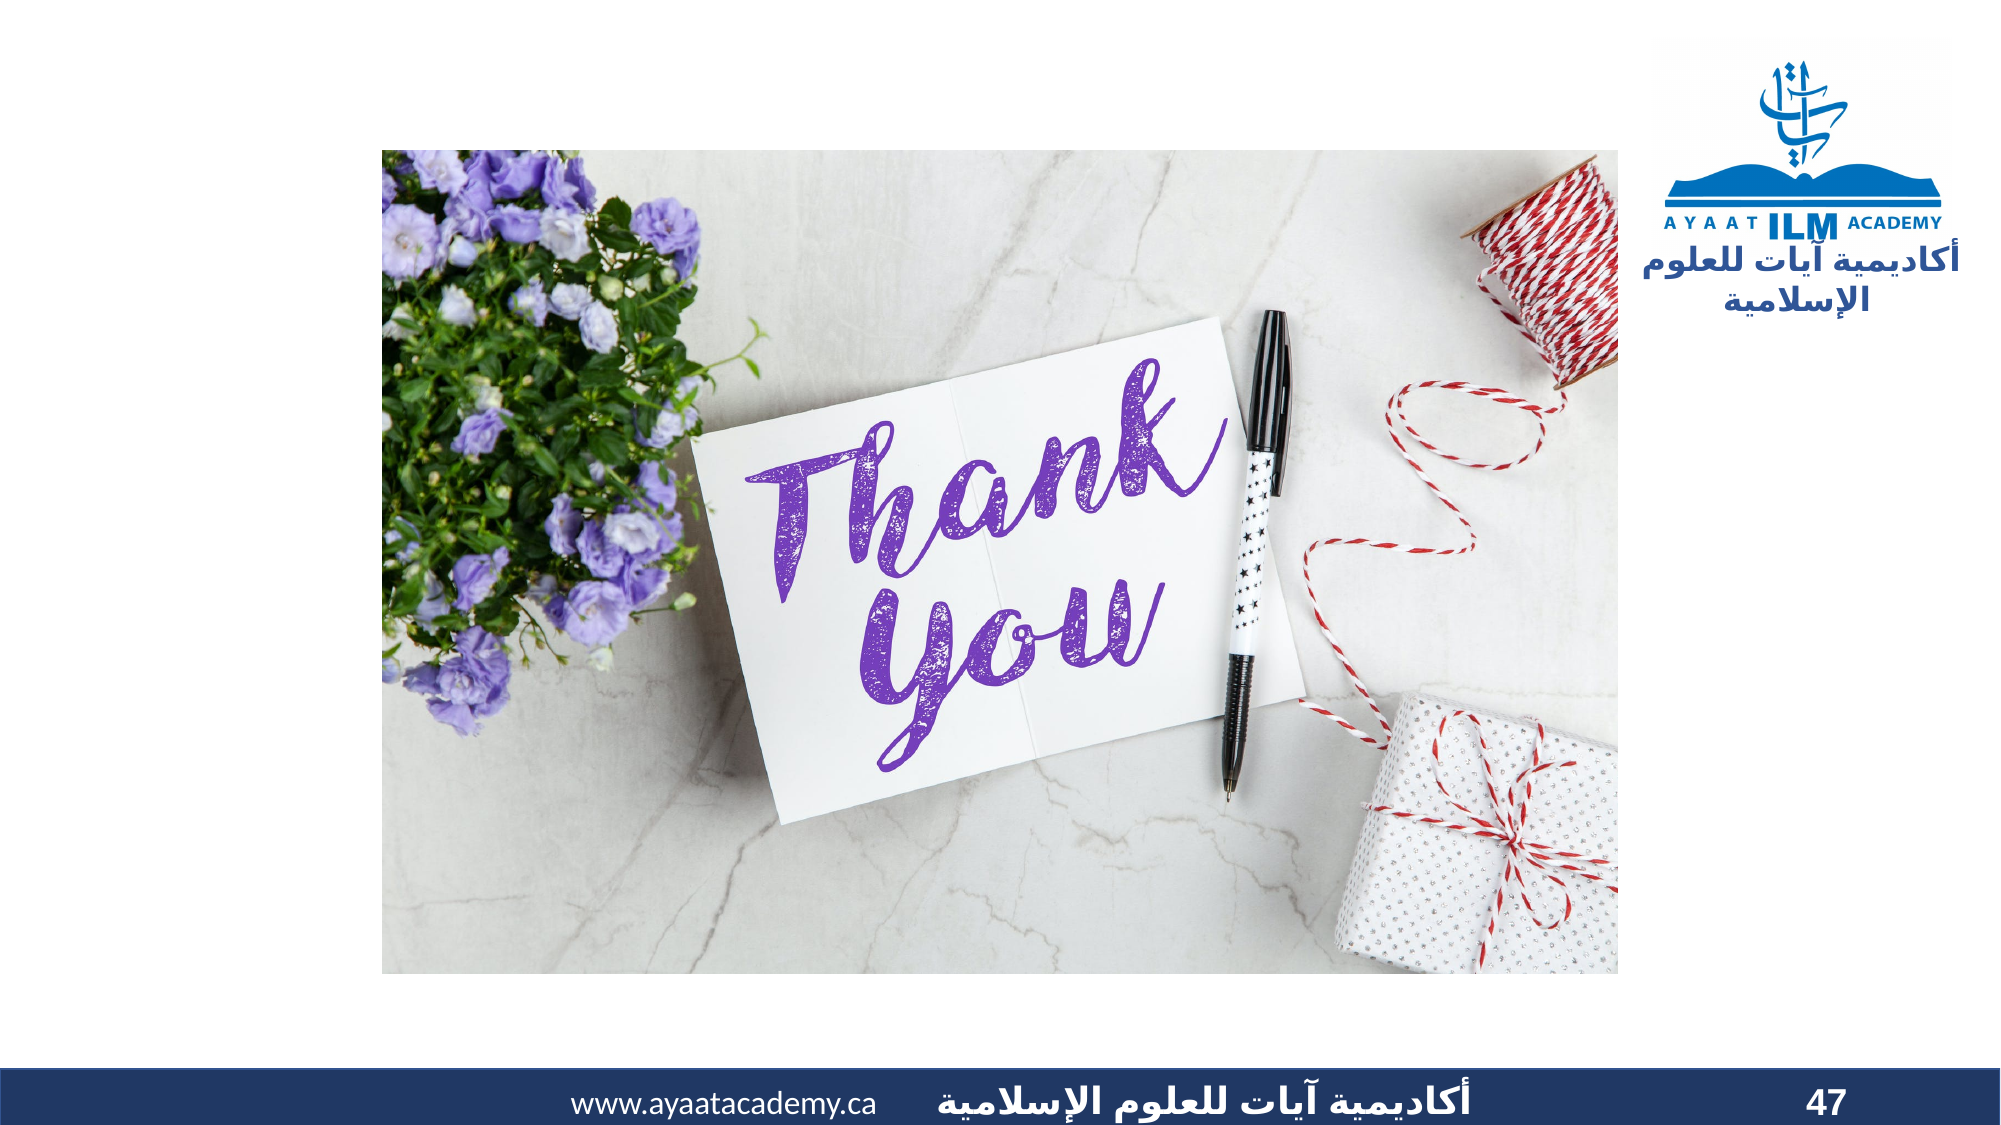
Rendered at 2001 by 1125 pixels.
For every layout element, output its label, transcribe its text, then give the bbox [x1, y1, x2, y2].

picture [382, 150, 1618, 974]
picture [1651, 37, 1952, 257]
slide_number 47 [1412, 1070, 1863, 1125]
